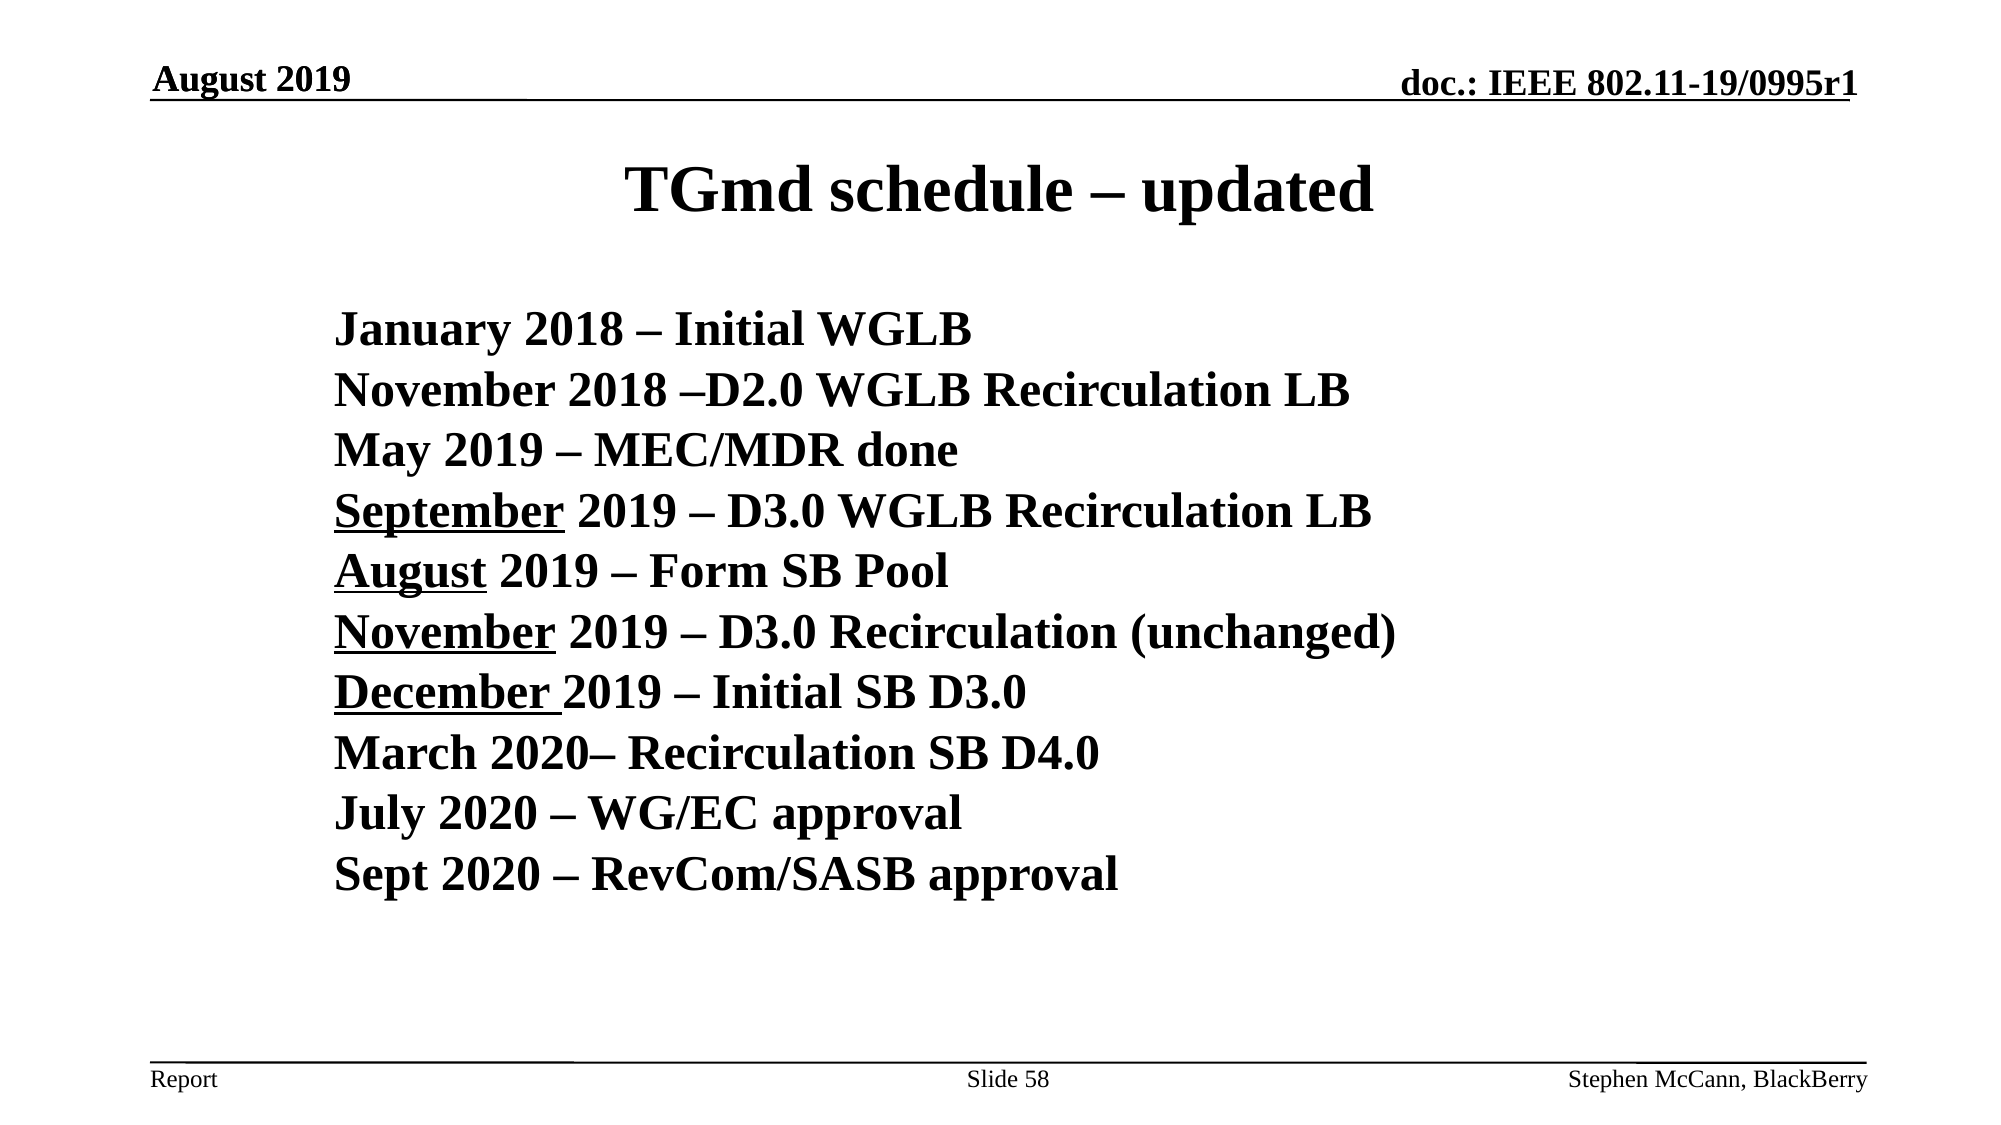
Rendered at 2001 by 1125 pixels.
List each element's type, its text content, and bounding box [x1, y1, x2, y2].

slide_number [152, 54, 563, 100]
slide_number Slide 58 [950, 1061, 1067, 1123]
title TGmd schedule – updated [362, 137, 1638, 299]
footer Stephen McCann, BlackBerry [1171, 1061, 1869, 1093]
list January 2018 – Initial WGLB November 2018 –D2.0 WGLB Recirculation LB May 2019 – MEC/MDR done September 2019 – D3.0 WGLB Recirculation LB August 2019 – Form SB Pool November 2019 – D3.0 Recirculation (unchanged) December 2019 – Initial SB D3.0 March 2020– Recirculation SB D4.0 July 2020 – WG/EC approval Sept 2020 – RevCom/SASB approval [318, 299, 1694, 901]
